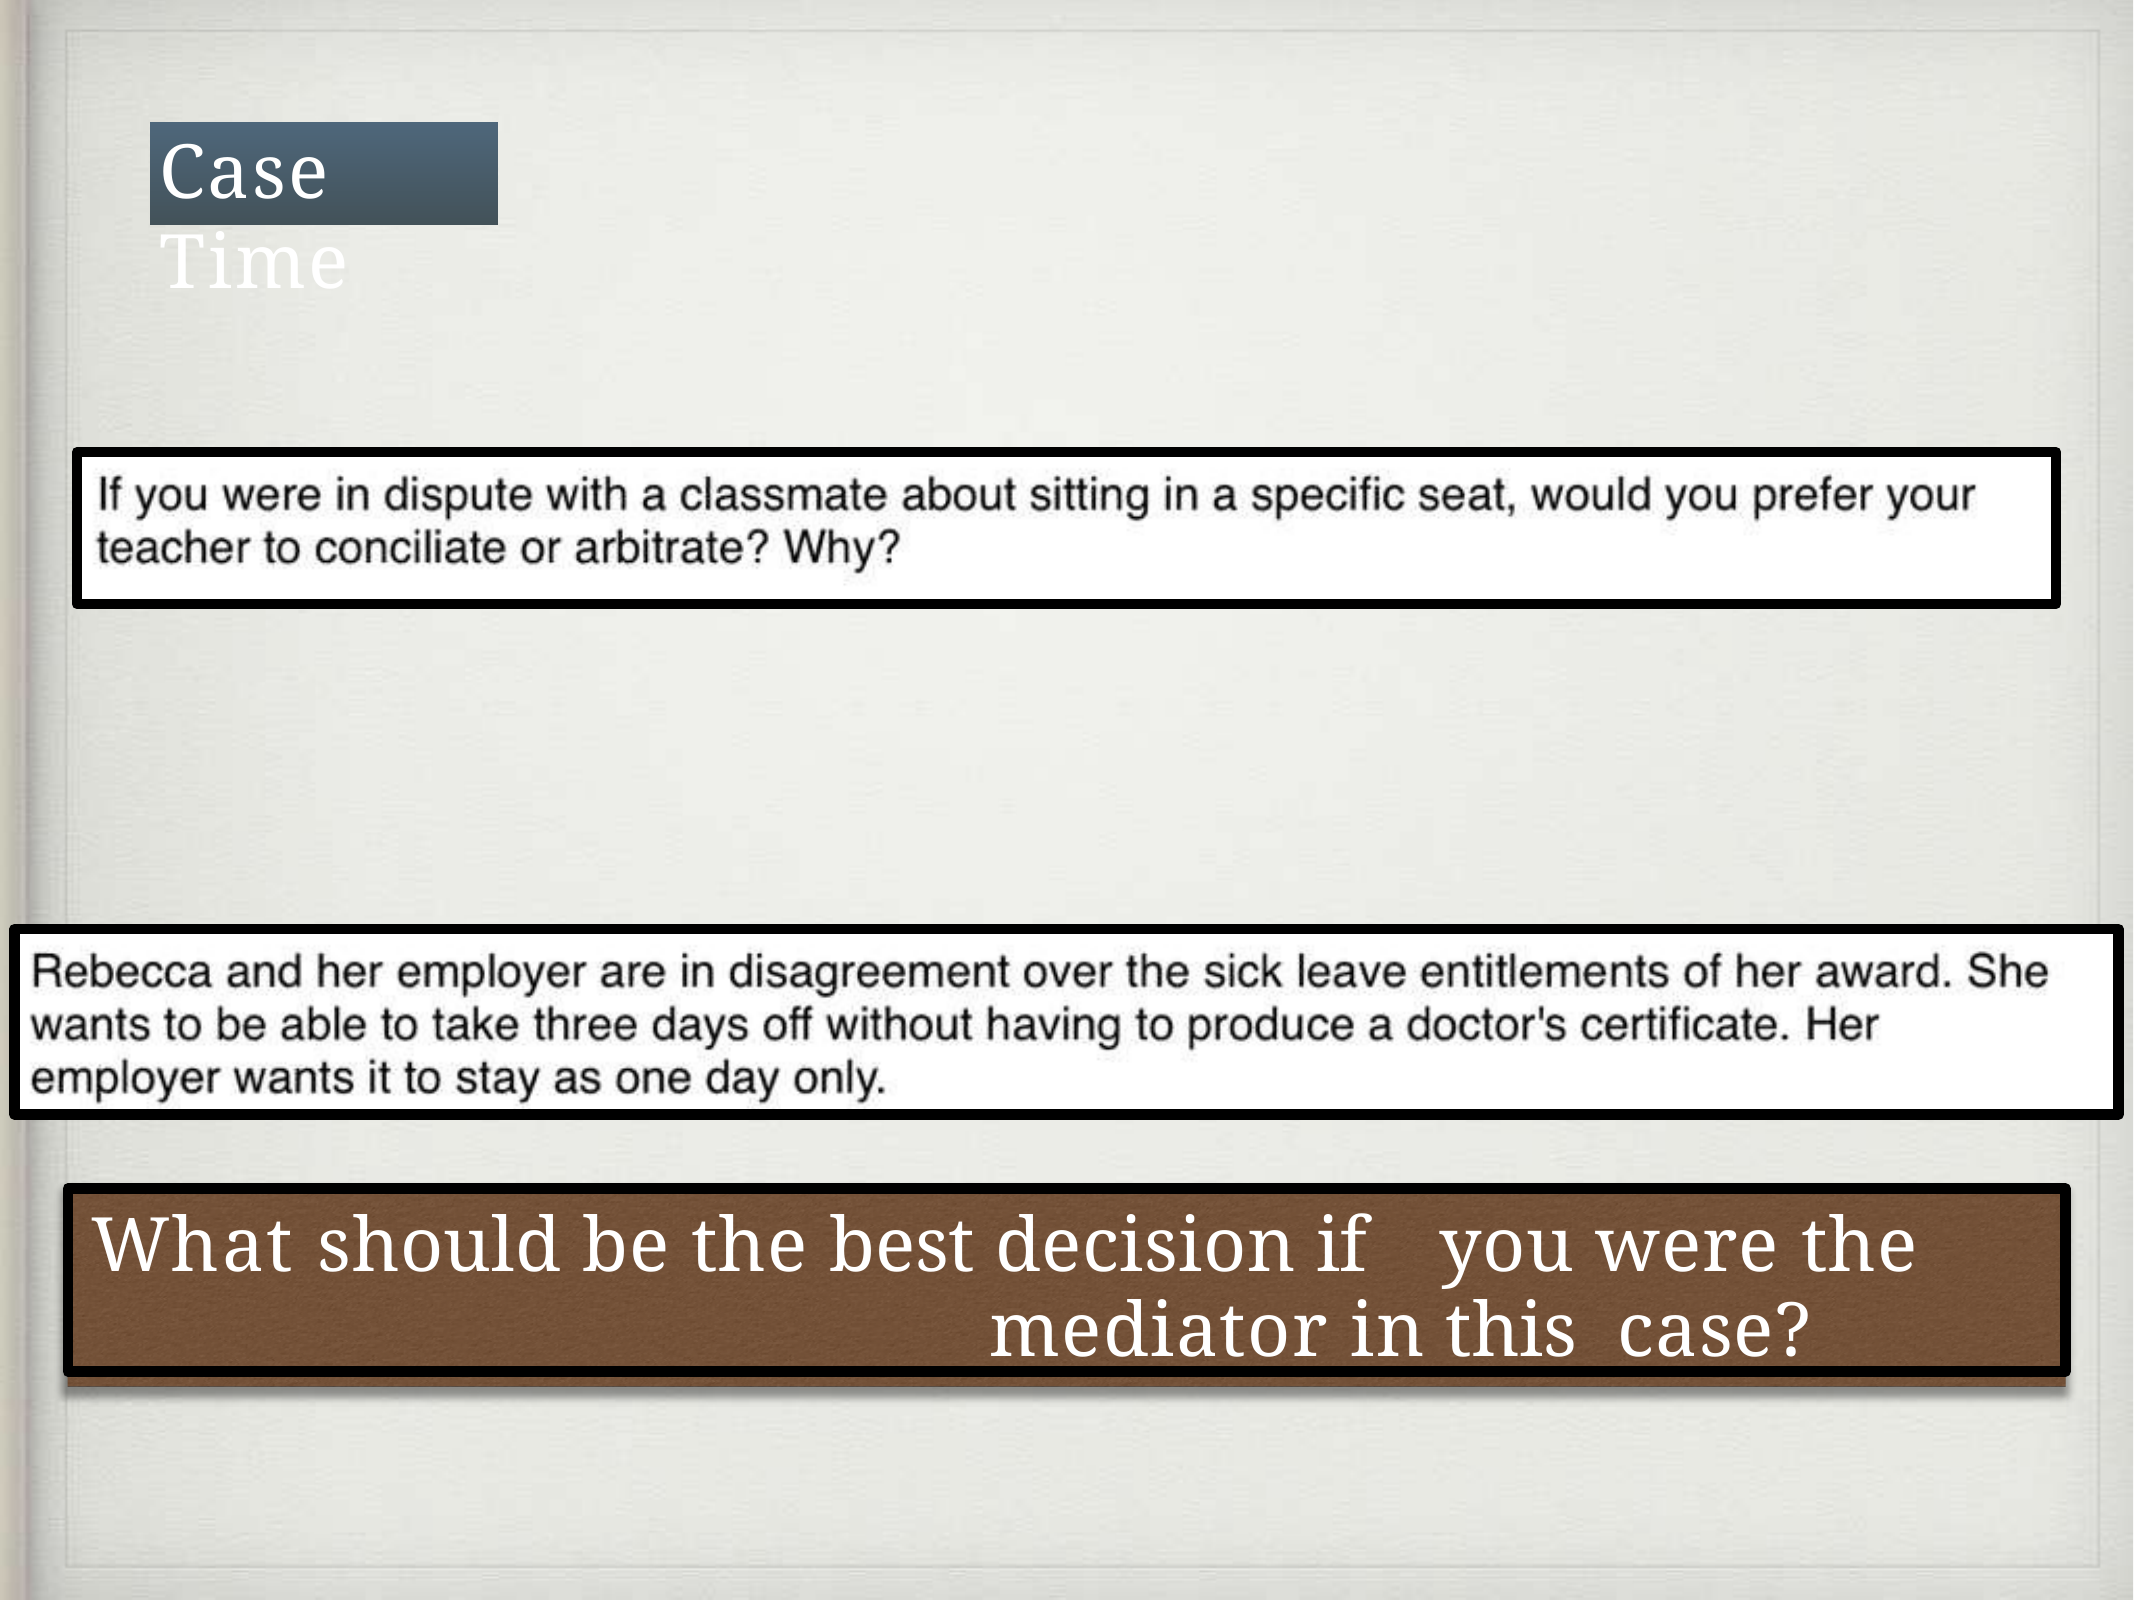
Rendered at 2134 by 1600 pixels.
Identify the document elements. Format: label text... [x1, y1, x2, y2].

text_box [53, 1181, 2080, 1407]
text_box [67, 1372, 2066, 1387]
picture [0, 0, 2134, 1600]
text_box [14, 929, 2119, 1115]
text_box [77, 452, 2057, 605]
text_box What should be the best decision if you were the mediator in this case? [67, 1188, 2066, 1372]
title Case Time [150, 121, 498, 391]
